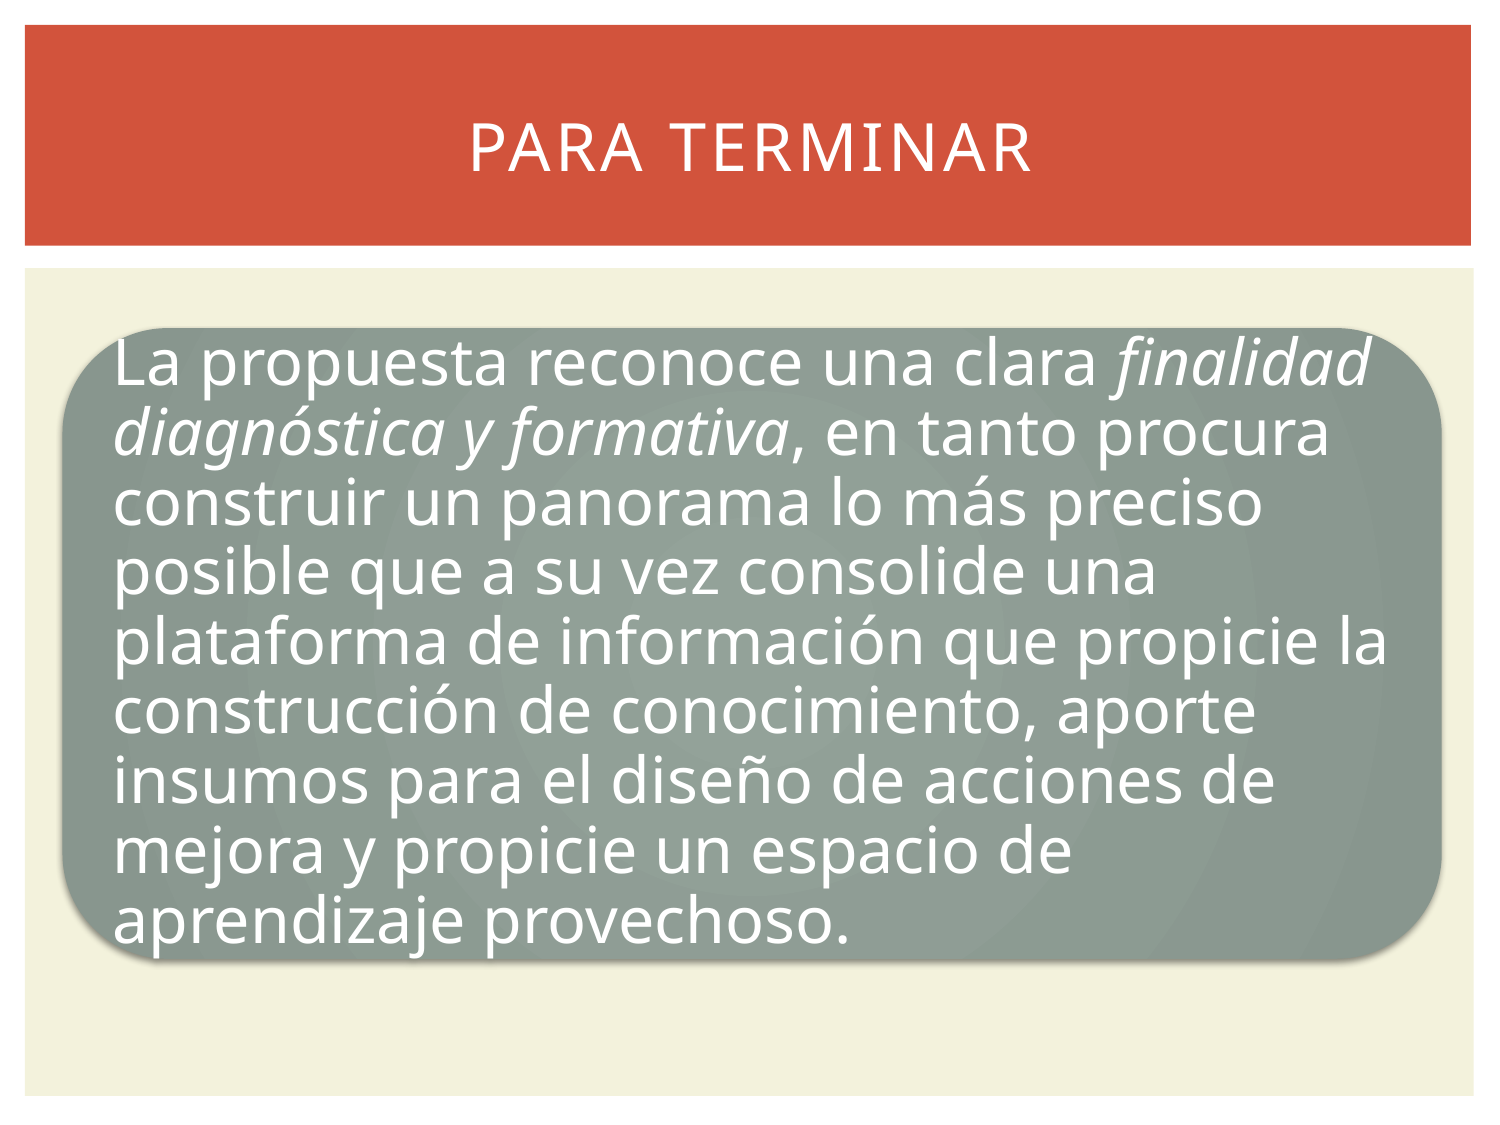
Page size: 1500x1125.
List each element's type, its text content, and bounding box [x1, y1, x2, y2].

title Para terminar [62, 58, 1438, 232]
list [62, 281, 1442, 1006]
